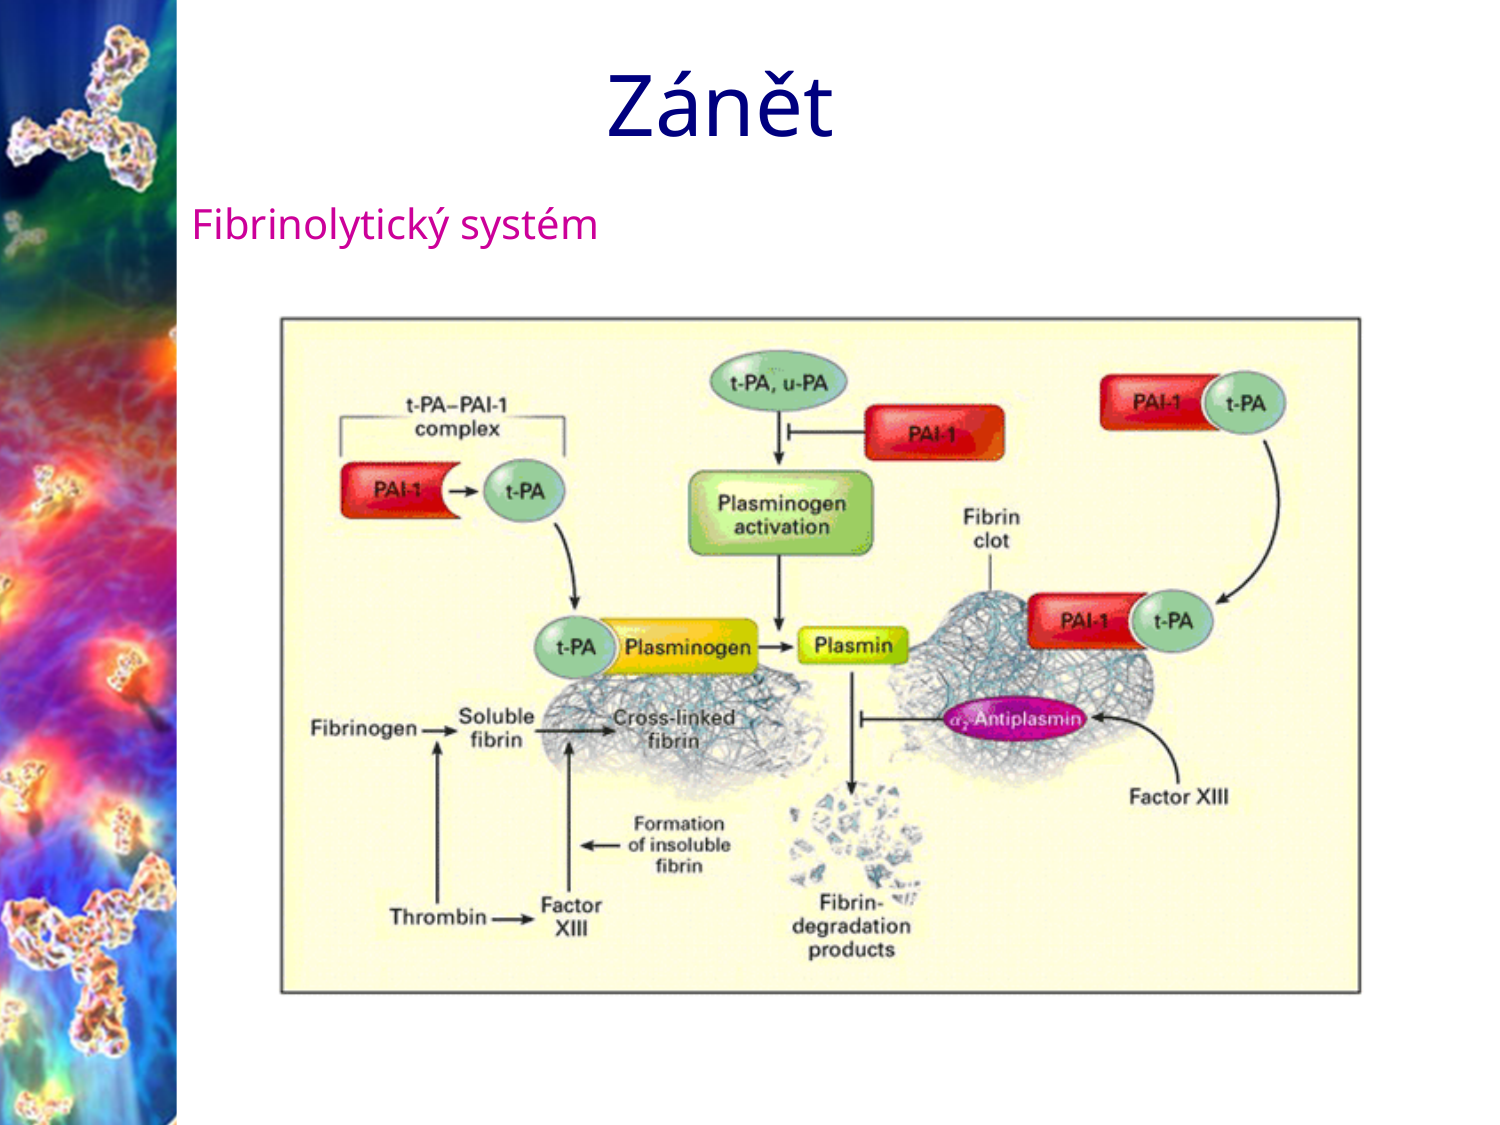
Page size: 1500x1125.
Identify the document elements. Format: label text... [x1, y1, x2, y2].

picture [253, 290, 1391, 1023]
list Fibrinolytický systém [180, 196, 1400, 1035]
title Zánět [180, 42, 1365, 161]
picture [0, 0, 177, 1125]
picture [155, 234, 167, 240]
picture [168, 104, 177, 112]
